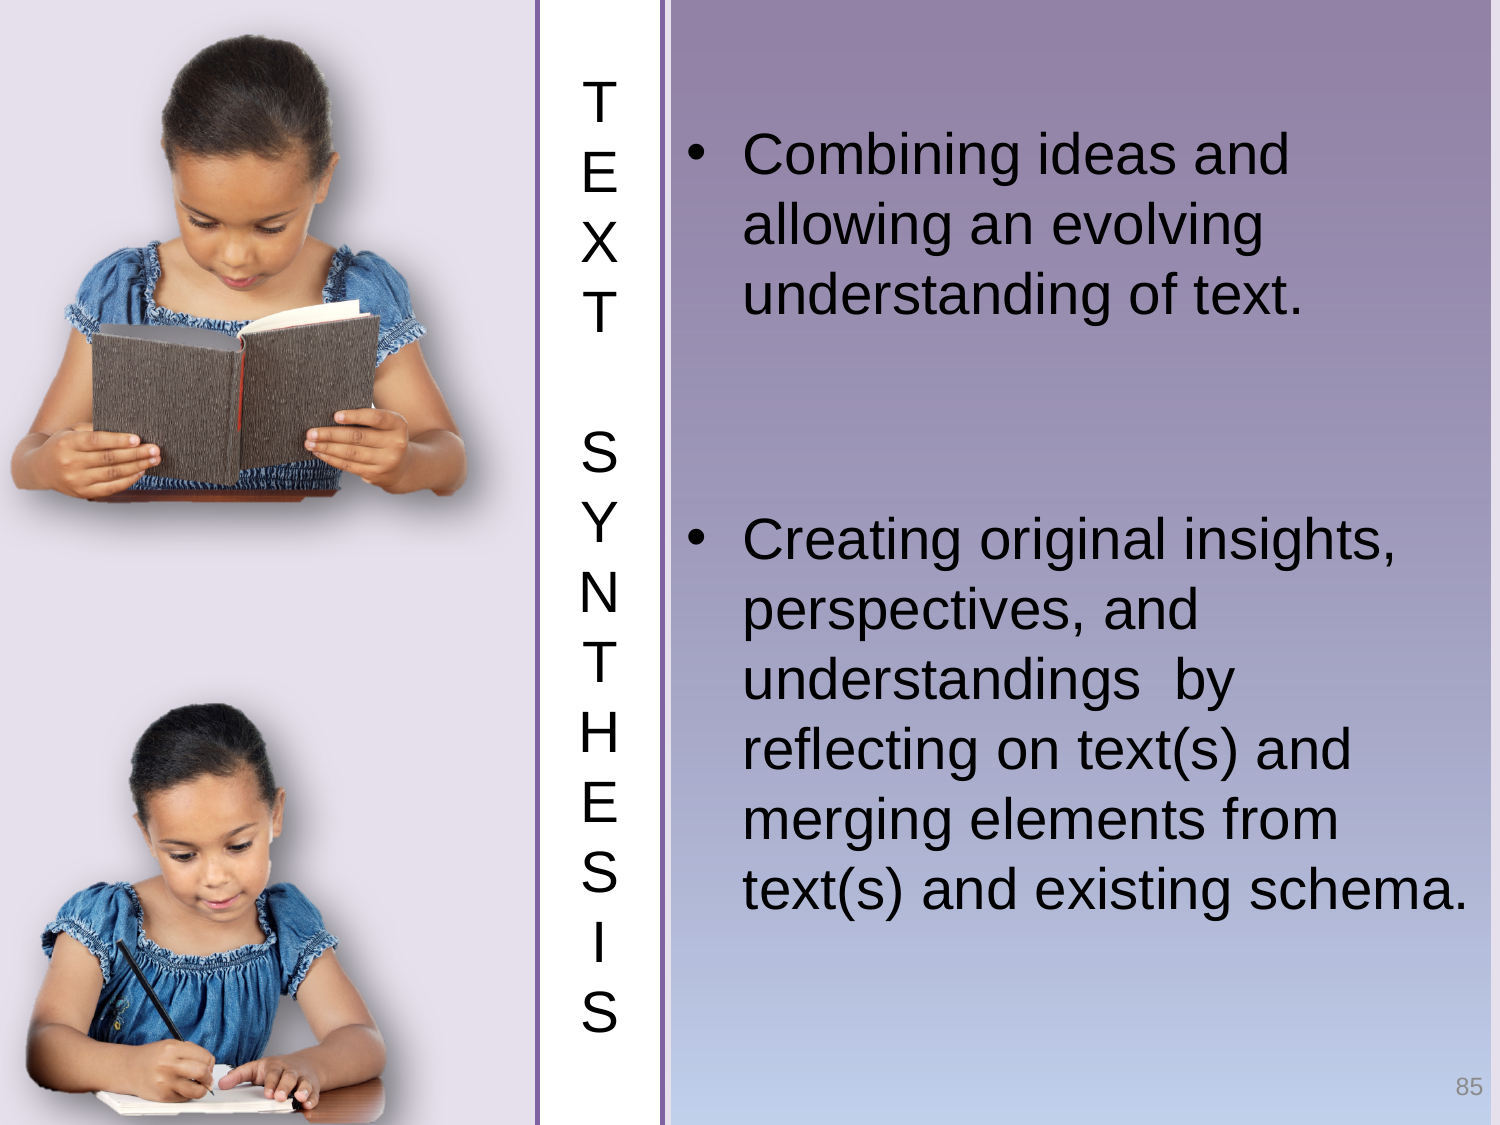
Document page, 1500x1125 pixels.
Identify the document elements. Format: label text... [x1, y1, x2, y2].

text_box T E X T S Y N T H E S I S [535, 0, 665, 1125]
picture [0, 697, 400, 1125]
list Combining ideas and allowing an evolving understanding of text. Creating original insights, perspectives, and understandings by reflecting on text(s) and merging elements from text(s) and existing schema. [671, 0, 1491, 1125]
picture [0, 0, 477, 511]
slide_number 85 [1350, 1050, 1499, 1121]
